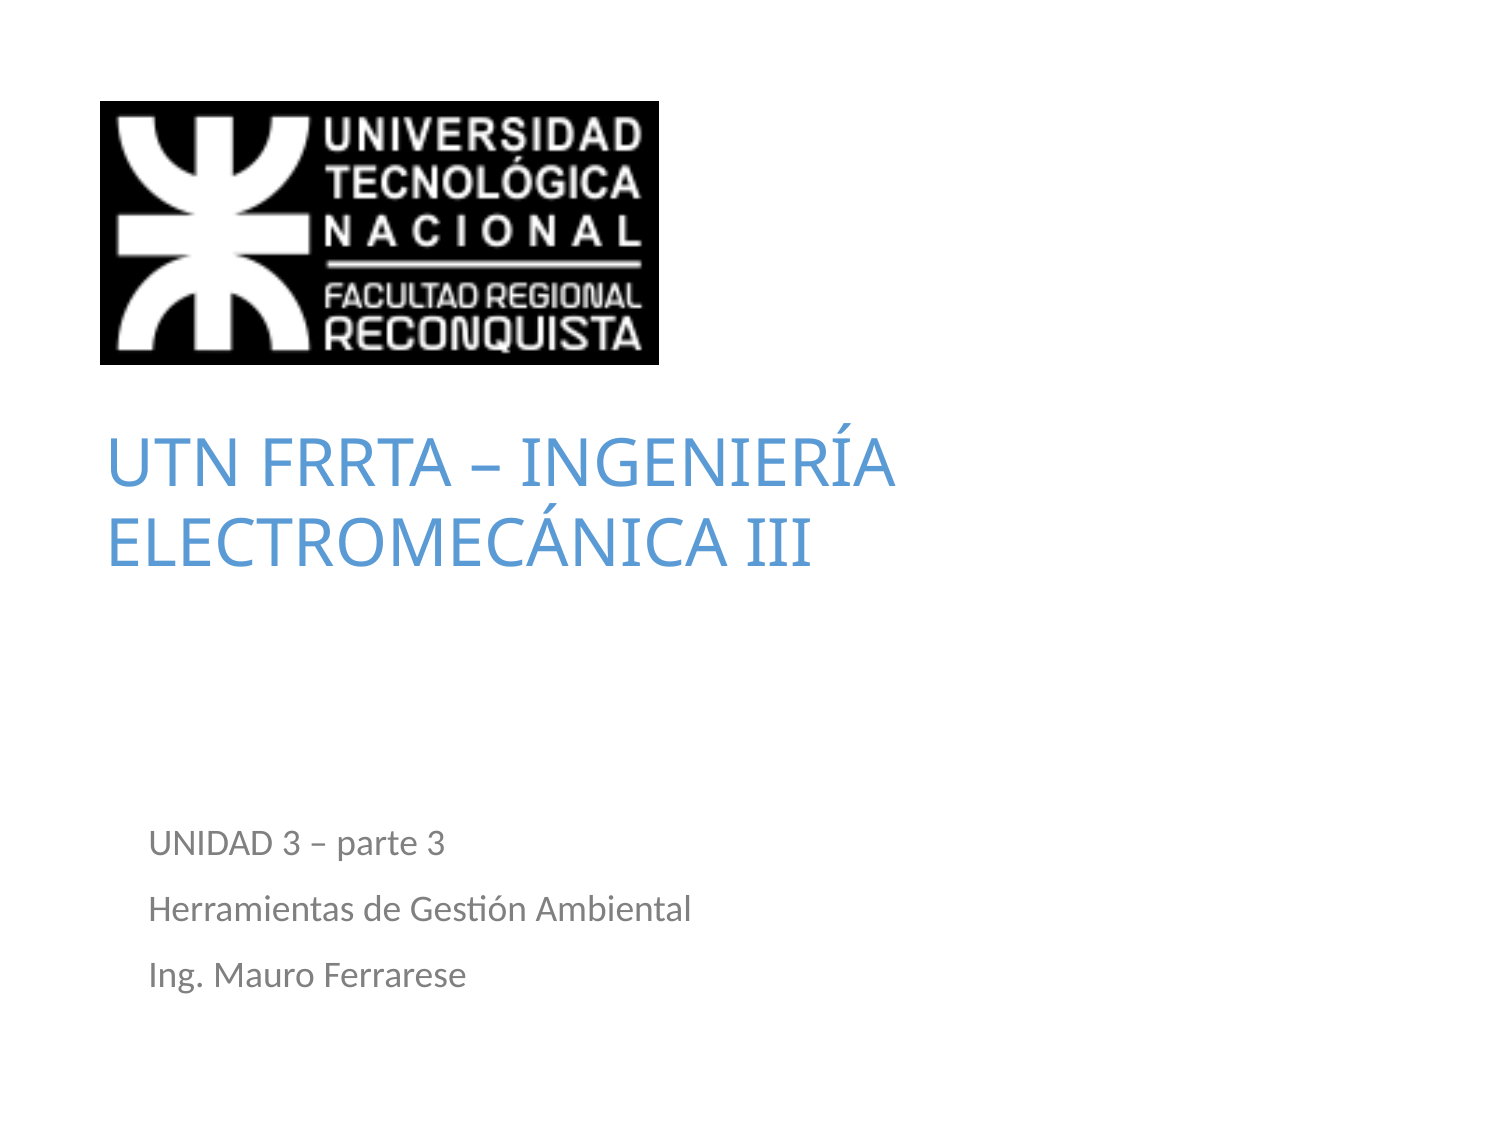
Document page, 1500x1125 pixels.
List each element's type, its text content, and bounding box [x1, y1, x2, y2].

text_box UTN FRRTA – INGENIERÍA ELECTROMECÁNICA III [90, 389, 1424, 588]
text_box UNIDAD 3 – parte 3 Herramientas de Gestión Ambiental Ing. Mauro Ferrarese [133, 810, 762, 1022]
picture [100, 101, 659, 365]
